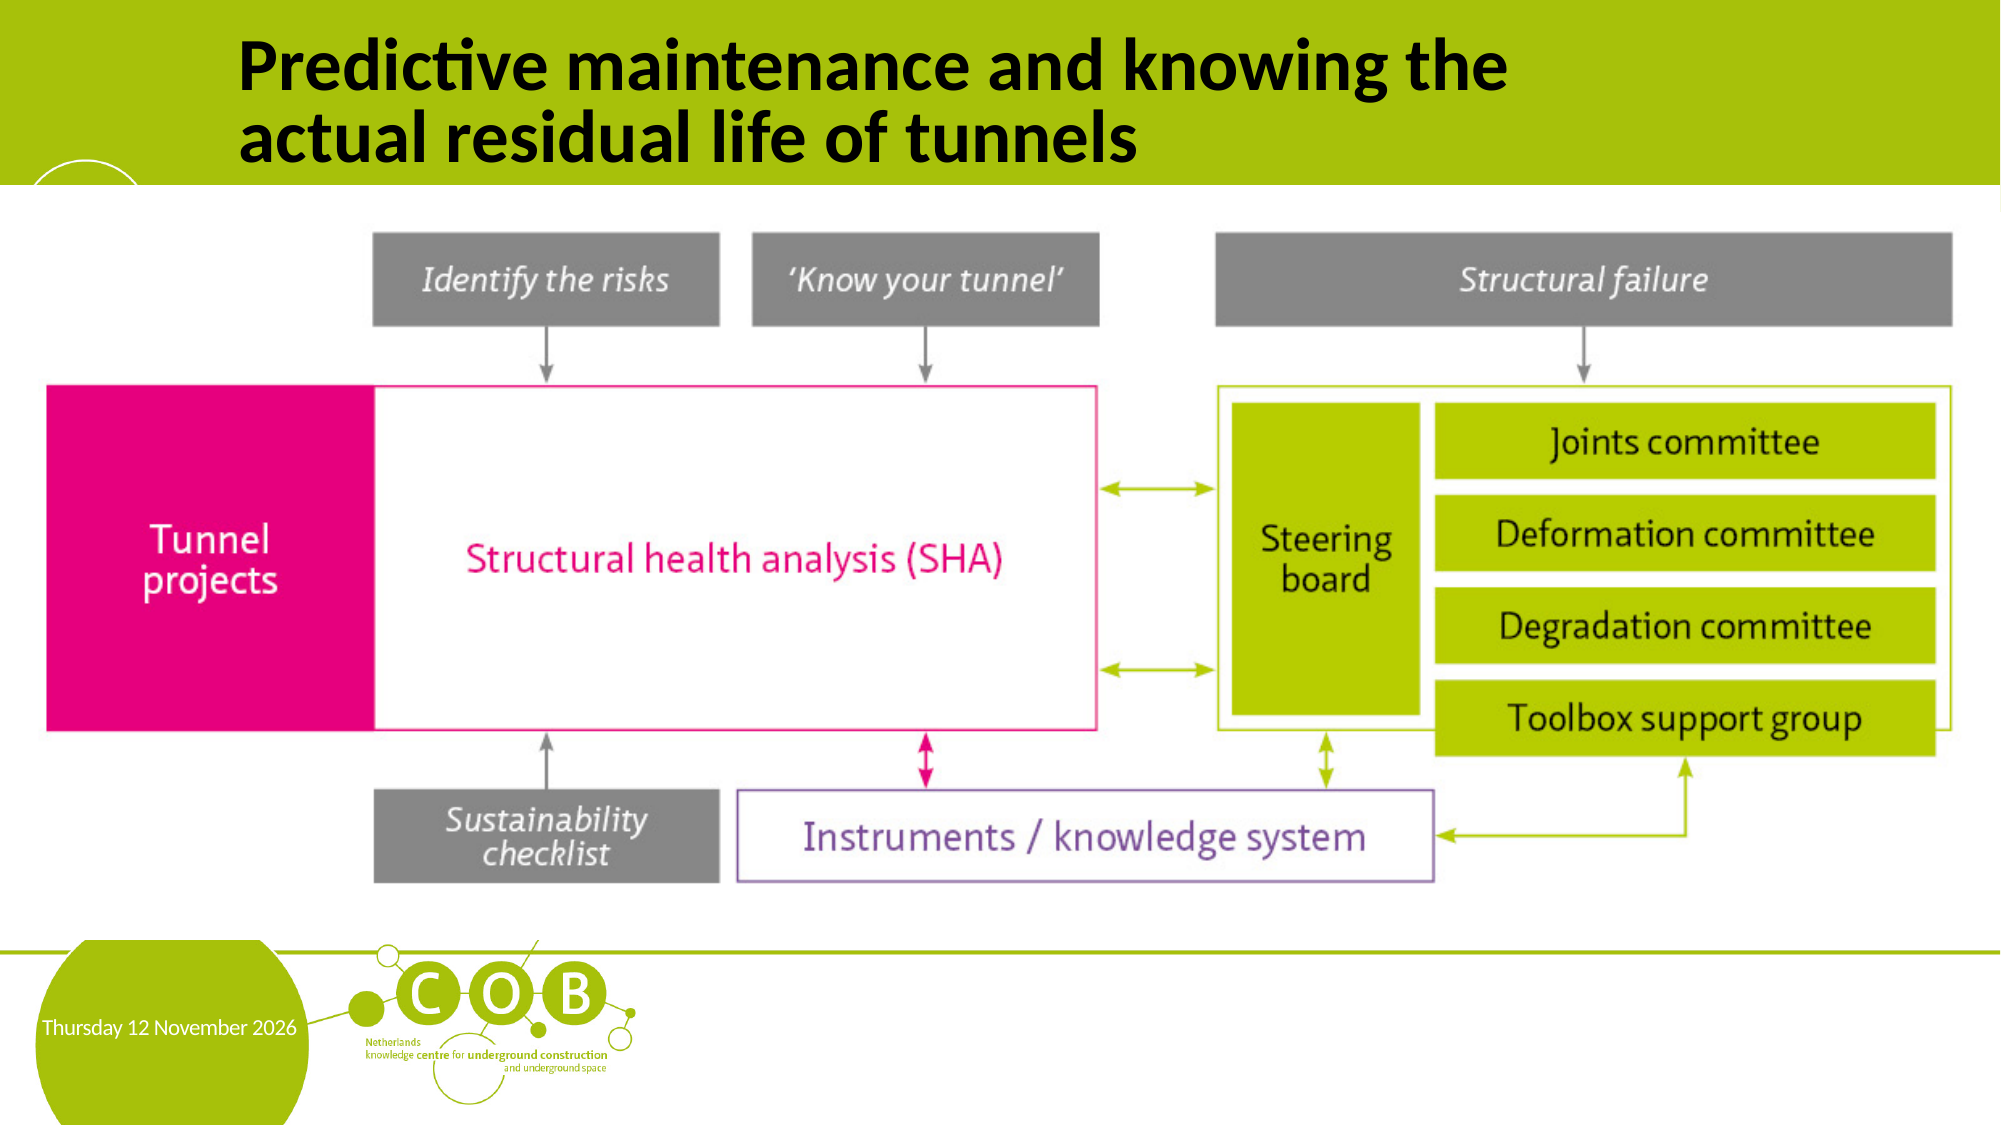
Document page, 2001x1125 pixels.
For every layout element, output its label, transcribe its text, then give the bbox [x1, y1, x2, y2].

text_box Monday, 08 February 2021 [27, 1004, 313, 1047]
picture [0, 0, 2001, 1125]
title Predictive maintenance and knowing the actual residual life of tunnels [223, 11, 1964, 182]
